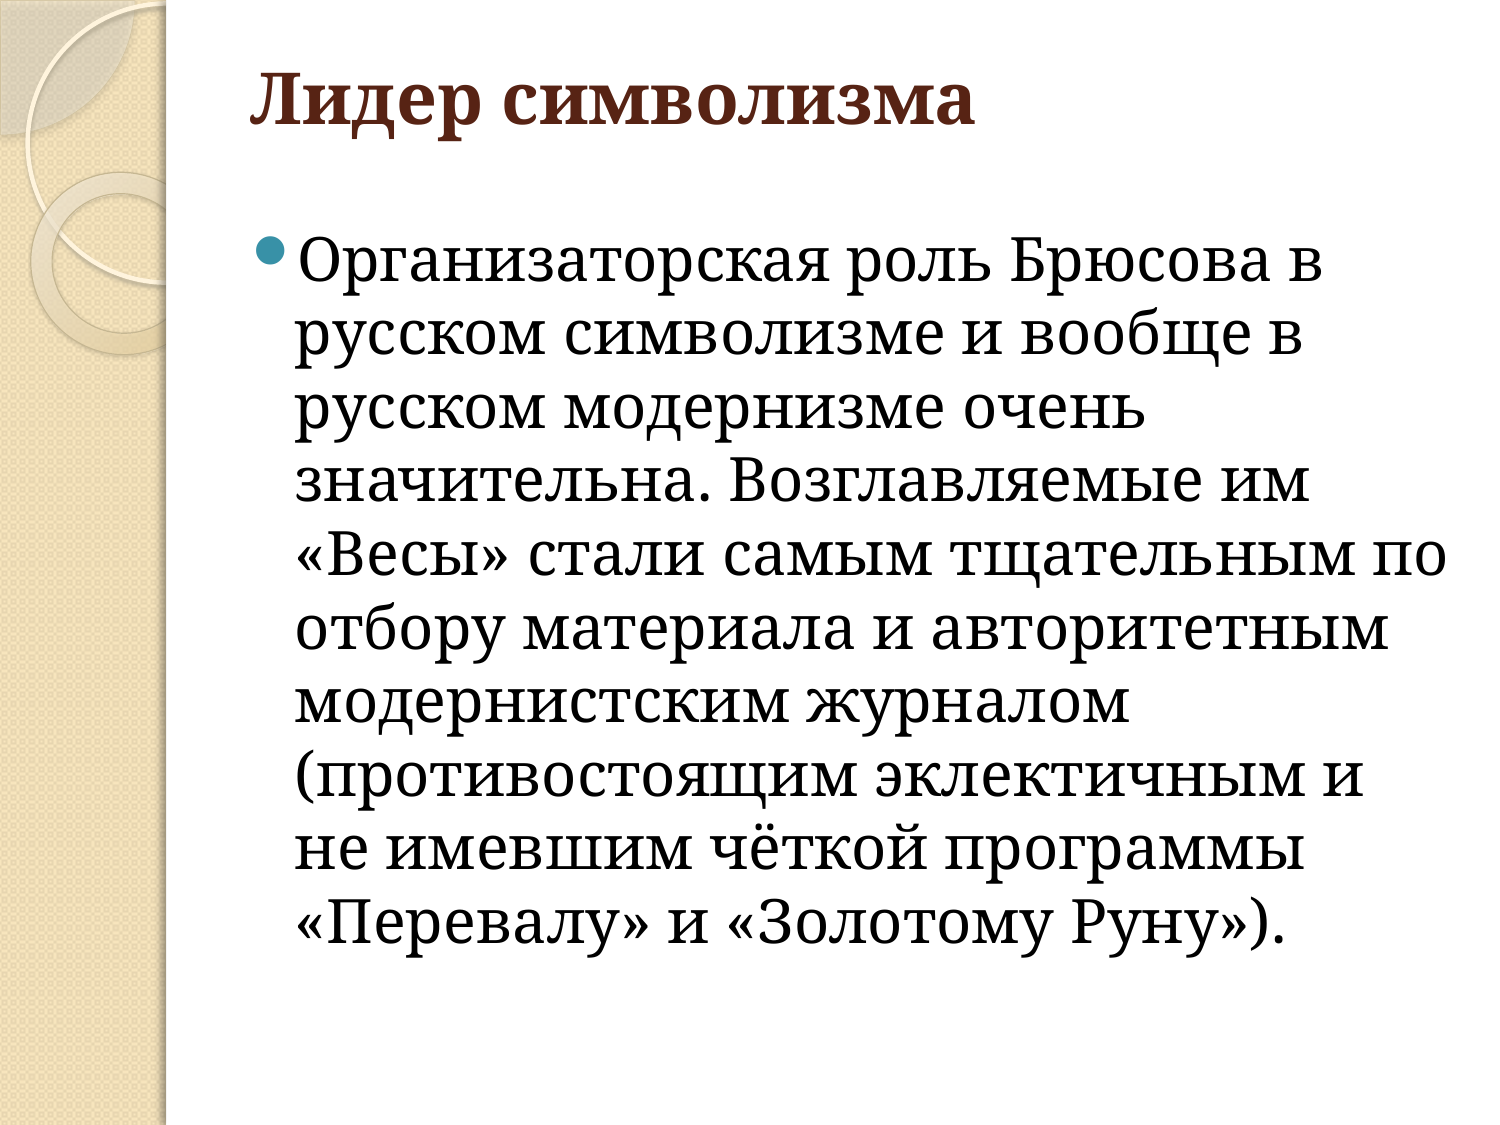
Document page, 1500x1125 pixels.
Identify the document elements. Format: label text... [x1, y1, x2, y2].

list Организаторская роль Брюсова в русском символизме и вообще в русском модернизме очень значительна. Возглавляемые им «Весы» стали самым тщательным по отбору материала и авторитетным модернистским журналом (противостоящим эклектичным и не имевшим чёткой программы «Перевалу» и «Золотому Руну»). [225, 212, 1466, 1025]
title Лидер символизма [235, 45, 1466, 212]
